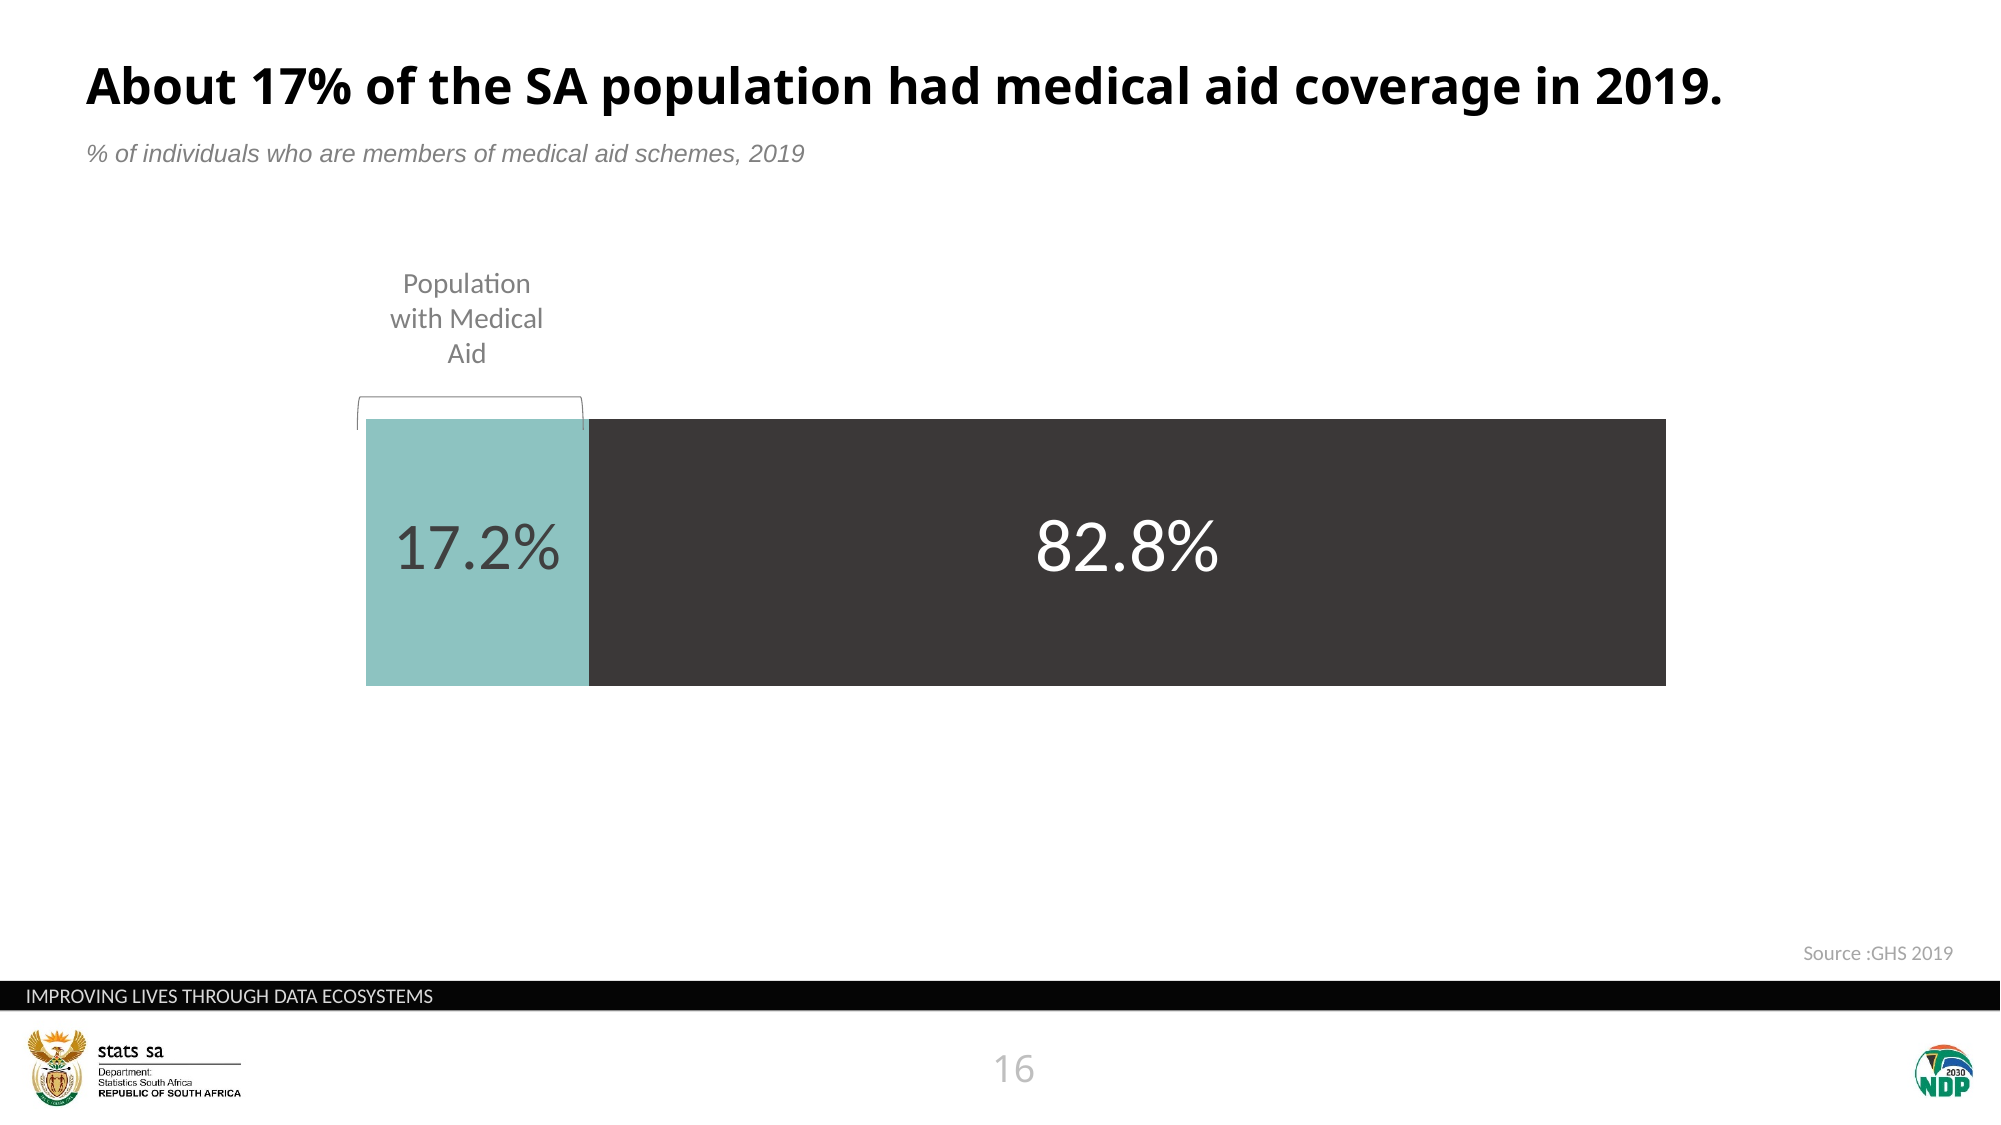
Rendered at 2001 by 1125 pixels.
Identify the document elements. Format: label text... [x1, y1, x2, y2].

picture [0, 1011, 2000, 1125]
text_box About 17% of the SA population had medical aid coverage in 2019. [71, 47, 1943, 123]
chart [333, 205, 1959, 900]
text_box Source :GHS 2019 [1659, 932, 1969, 973]
text_box 16 [838, 1037, 1189, 1098]
text_box % of individuals who are members of medical aid schemes, 2019 [71, 130, 877, 176]
